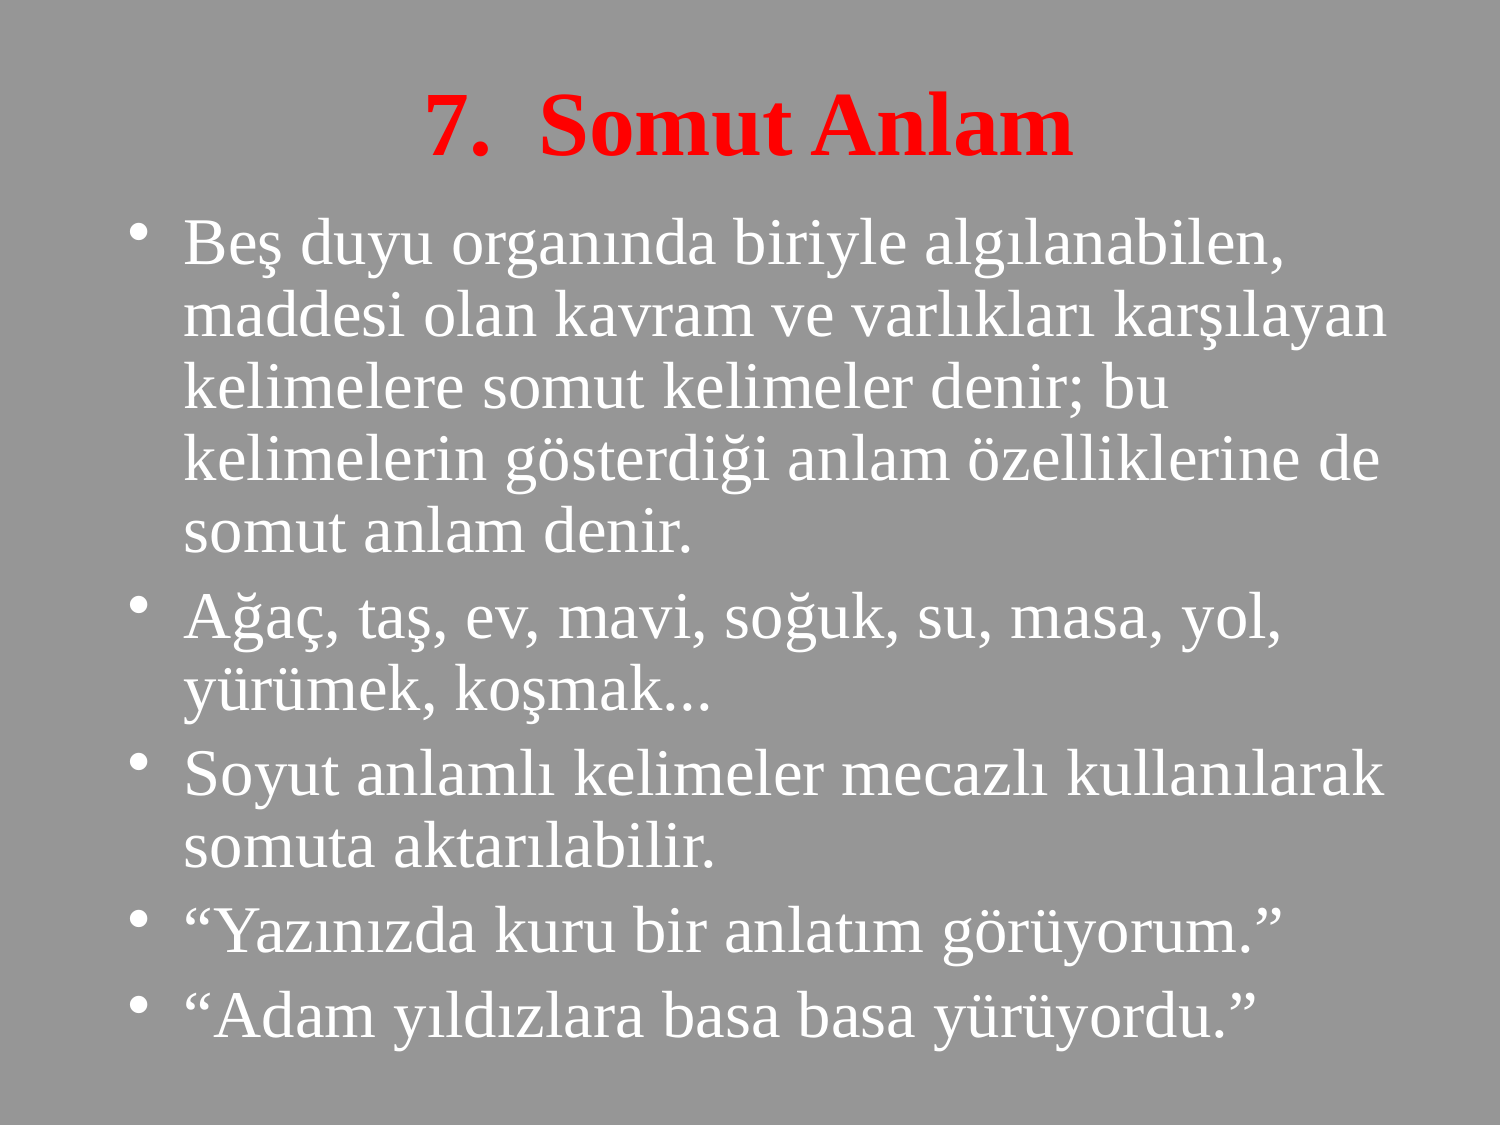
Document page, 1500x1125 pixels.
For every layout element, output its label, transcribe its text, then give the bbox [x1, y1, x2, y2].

title 7. Somut Anlam [112, 50, 1388, 188]
list Beş duyu organında biriyle algılanabilen, maddesi olan kavram ve varlıkları karşılayan kelimelere somut kelimeler denir; bu kelimelerin gösterdiği anlam özelliklerine de somut anlam denir. Ağaç, taş, ev, mavi, soğuk, su, masa, yol, yürümek, koşmak... Soyut anlamlı kelimeler mecazlı kullanılarak somuta aktarılabilir. “Yazınızda kuru bir anlatım görüyorum.” “Adam yıldızlara basa basa yürüyordu.” [112, 200, 1425, 1088]
